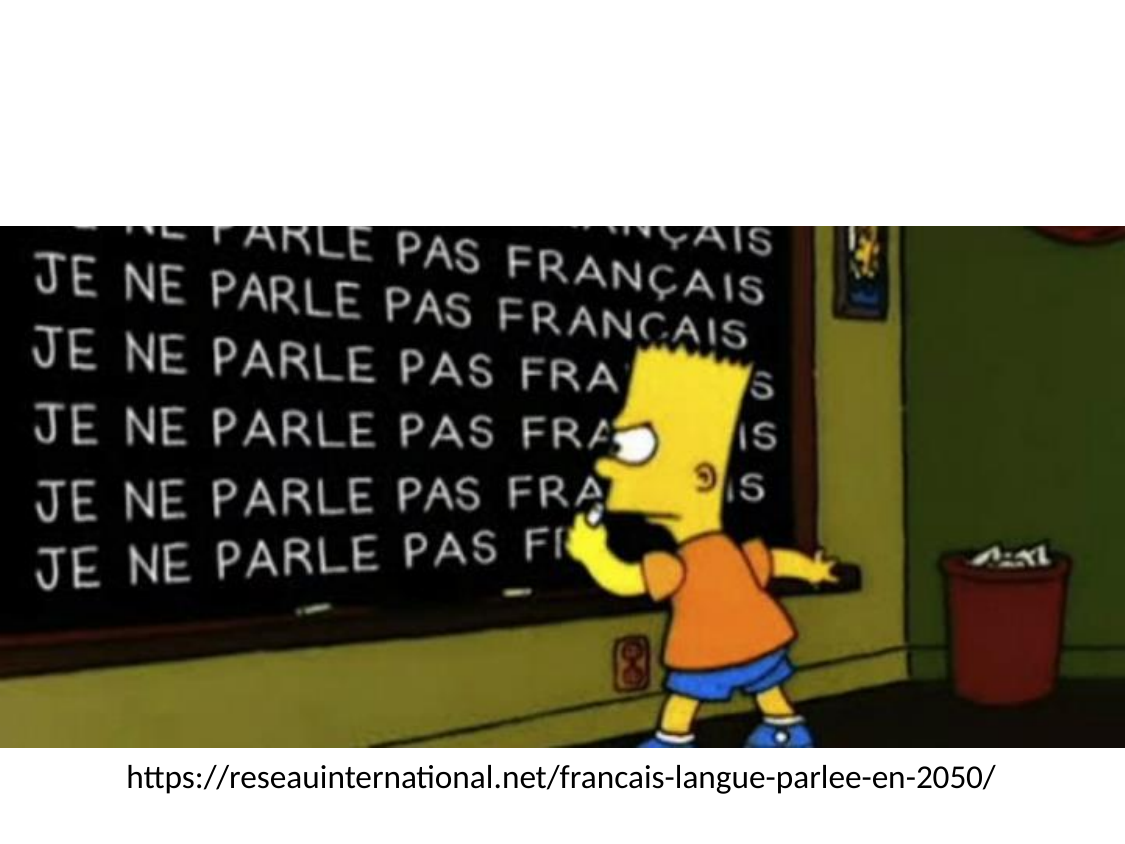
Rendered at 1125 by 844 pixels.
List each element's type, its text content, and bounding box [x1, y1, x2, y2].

text_box https://reseauinternational.net/francais-langue-parlee-en-2050/ [111, 757, 1039, 803]
picture [0, 226, 1125, 748]
